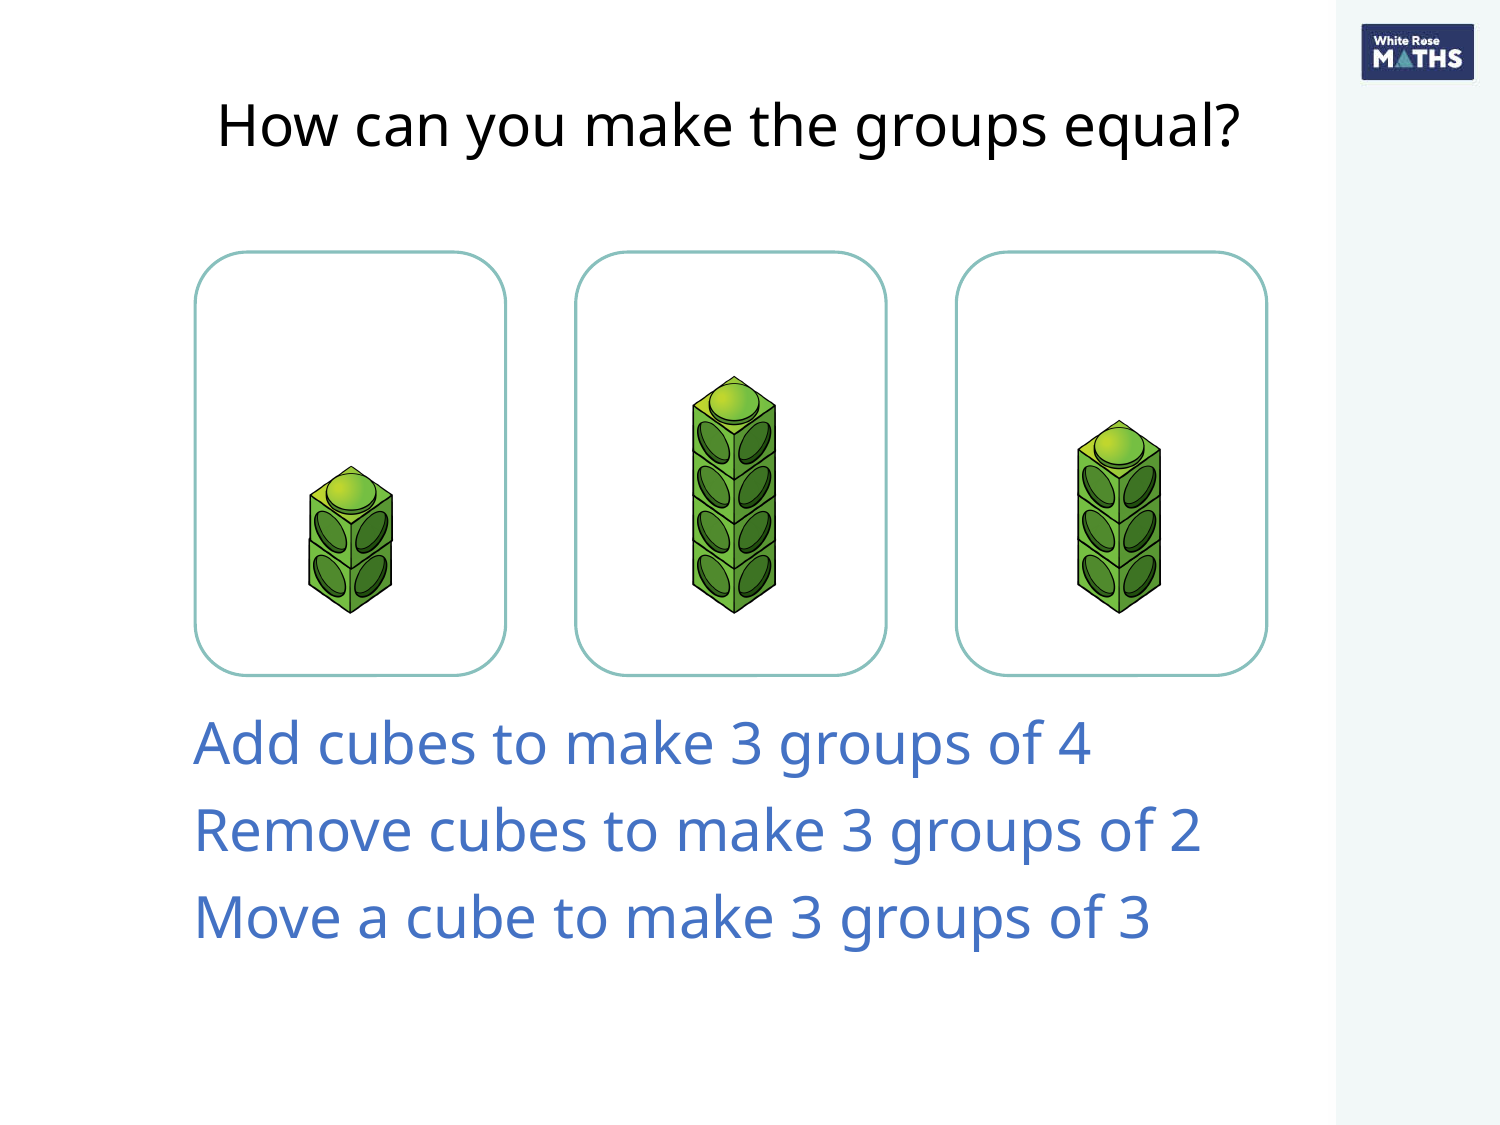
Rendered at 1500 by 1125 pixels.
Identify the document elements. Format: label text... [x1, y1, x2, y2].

picture [0, 0, 1500, 1125]
text_box [955, 251, 1268, 677]
text_box Add cubes to make 3 groups of 4 [178, 698, 1229, 784]
text_box How can you make the groups equal? [114, 80, 1344, 166]
text_box [574, 251, 888, 677]
text_box Move a cube to make 3 groups of 3 [178, 872, 1337, 958]
text_box Remove cubes to make 3 groups of 2 [178, 785, 1326, 871]
text_box [194, 251, 507, 677]
